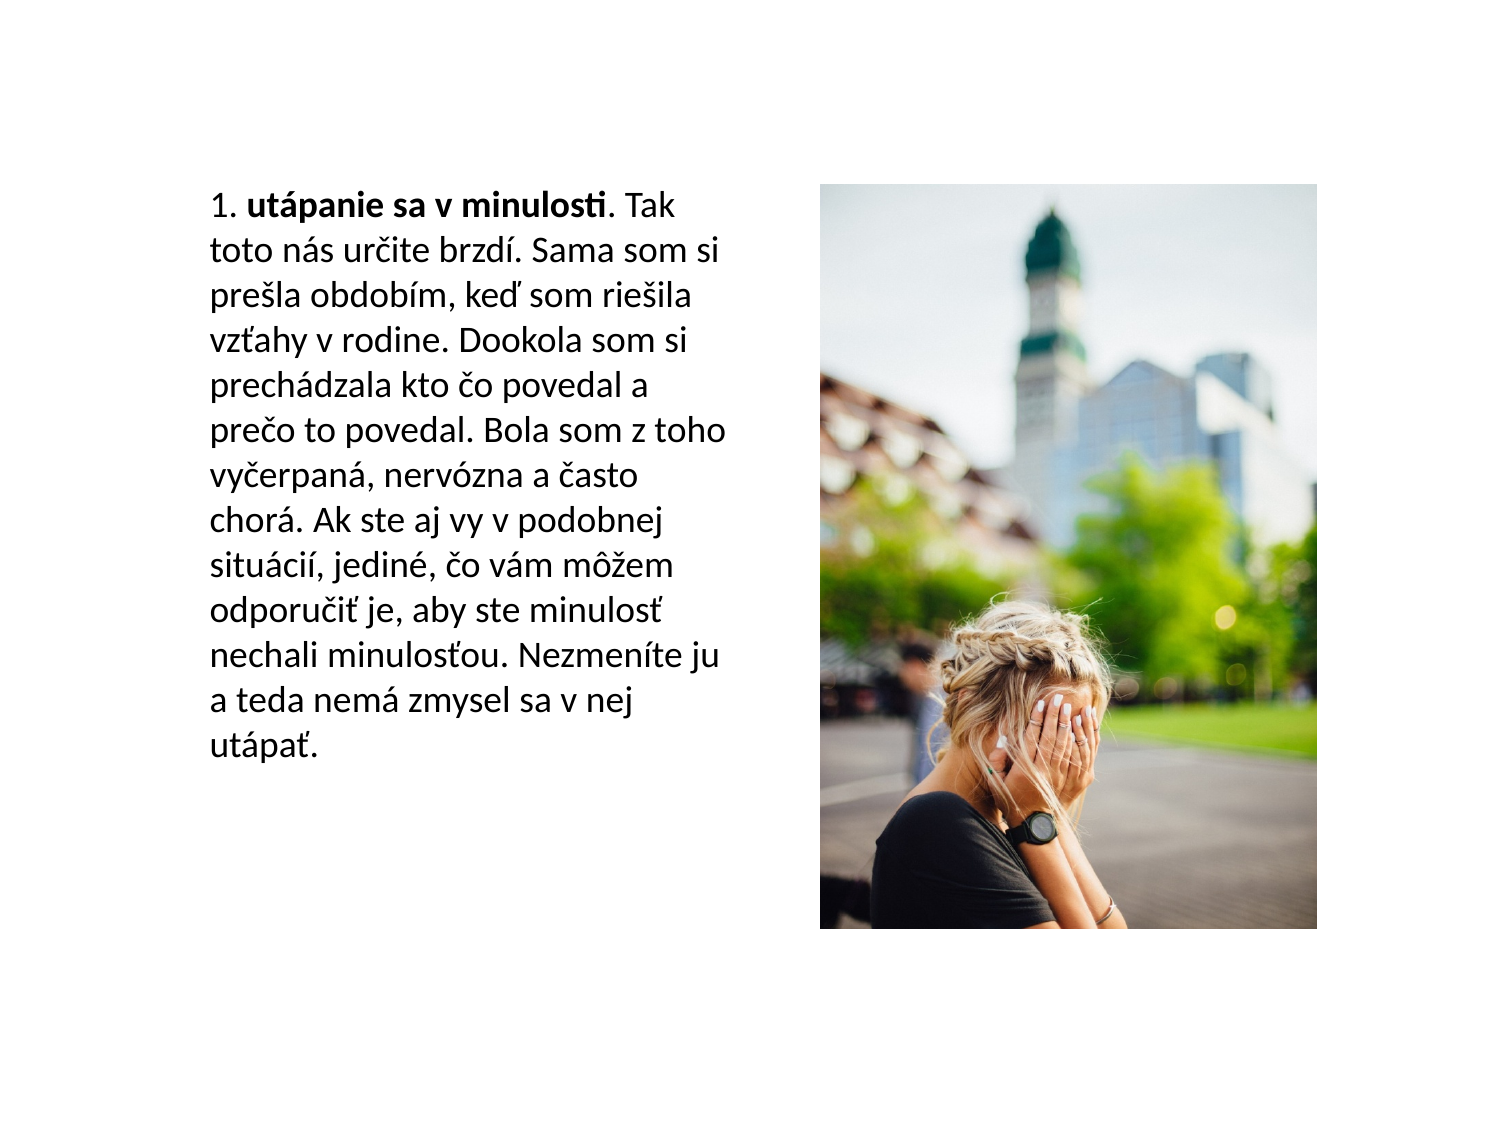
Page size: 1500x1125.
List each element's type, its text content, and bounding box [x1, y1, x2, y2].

text_box 1. utápanie sa v minulosti. Tak toto nás určite brzdí. Sama som si prešla obdobím, keď som riešila vzťahy v rodine. Dookola som si prechádzala kto čo povedal a prečo to povedal. Bola som z toho vyčerpaná, nervózna a často chorá. Ak ste aj vy v podobnej situácií, jediné, čo vám môžem odporučiť je, aby ste minulosť nechali minulosťou. Nezmeníte ju a teda nemá zmysel sa v nej utápať. [194, 172, 750, 818]
picture [820, 184, 1318, 930]
